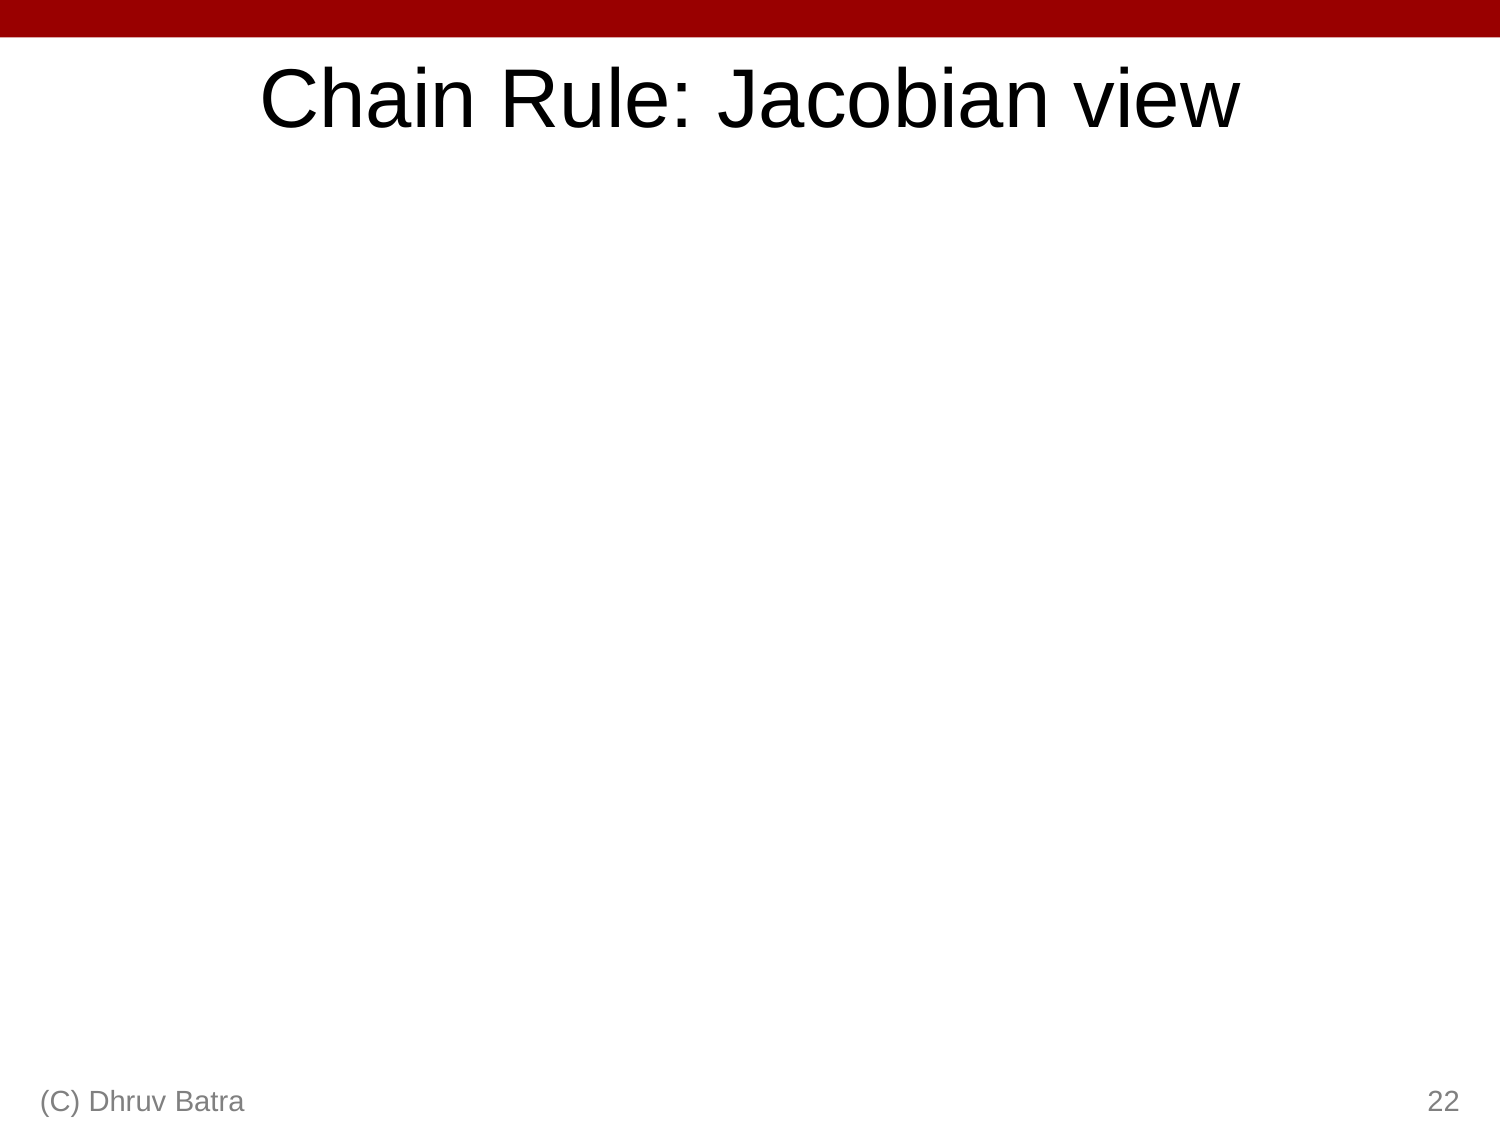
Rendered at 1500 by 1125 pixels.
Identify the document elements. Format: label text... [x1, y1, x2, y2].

slide_number 22 [1162, 1049, 1476, 1125]
title Chain Rule: Jacobian view [112, 37, 1388, 151]
footer (C) Dhruv Batra [24, 1049, 501, 1125]
